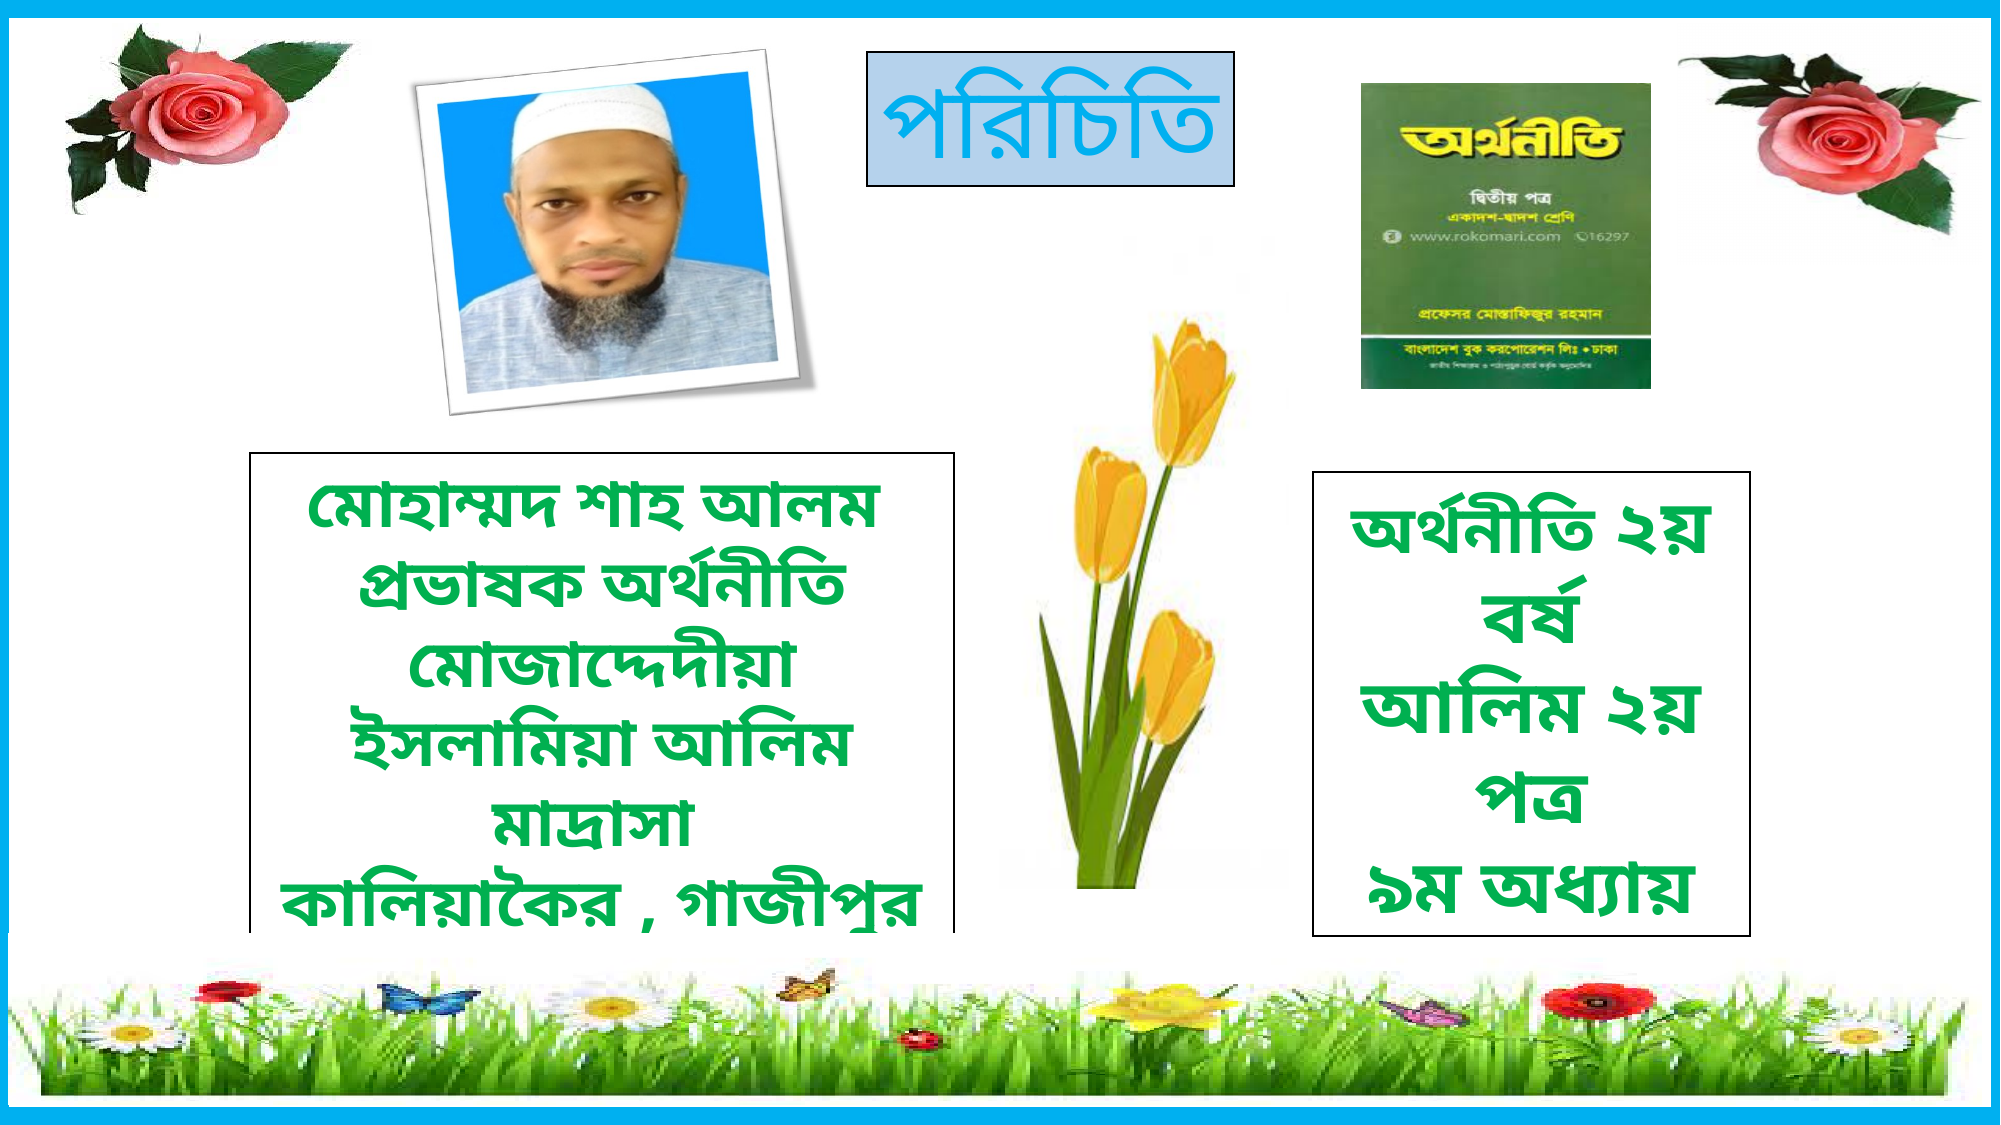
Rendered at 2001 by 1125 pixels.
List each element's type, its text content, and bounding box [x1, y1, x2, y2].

picture [1361, 83, 1651, 389]
picture [999, 236, 1290, 889]
picture [9, 933, 1982, 1105]
picture [1678, 19, 1981, 296]
picture [18, 23, 401, 215]
text_box [0, 0, 2000, 1125]
text_box অর্থনীতি ২য় বর্ষ আলিম ২য় পত্র ৯ম অধ্যায় [1312, 471, 1751, 933]
picture [402, 36, 824, 436]
